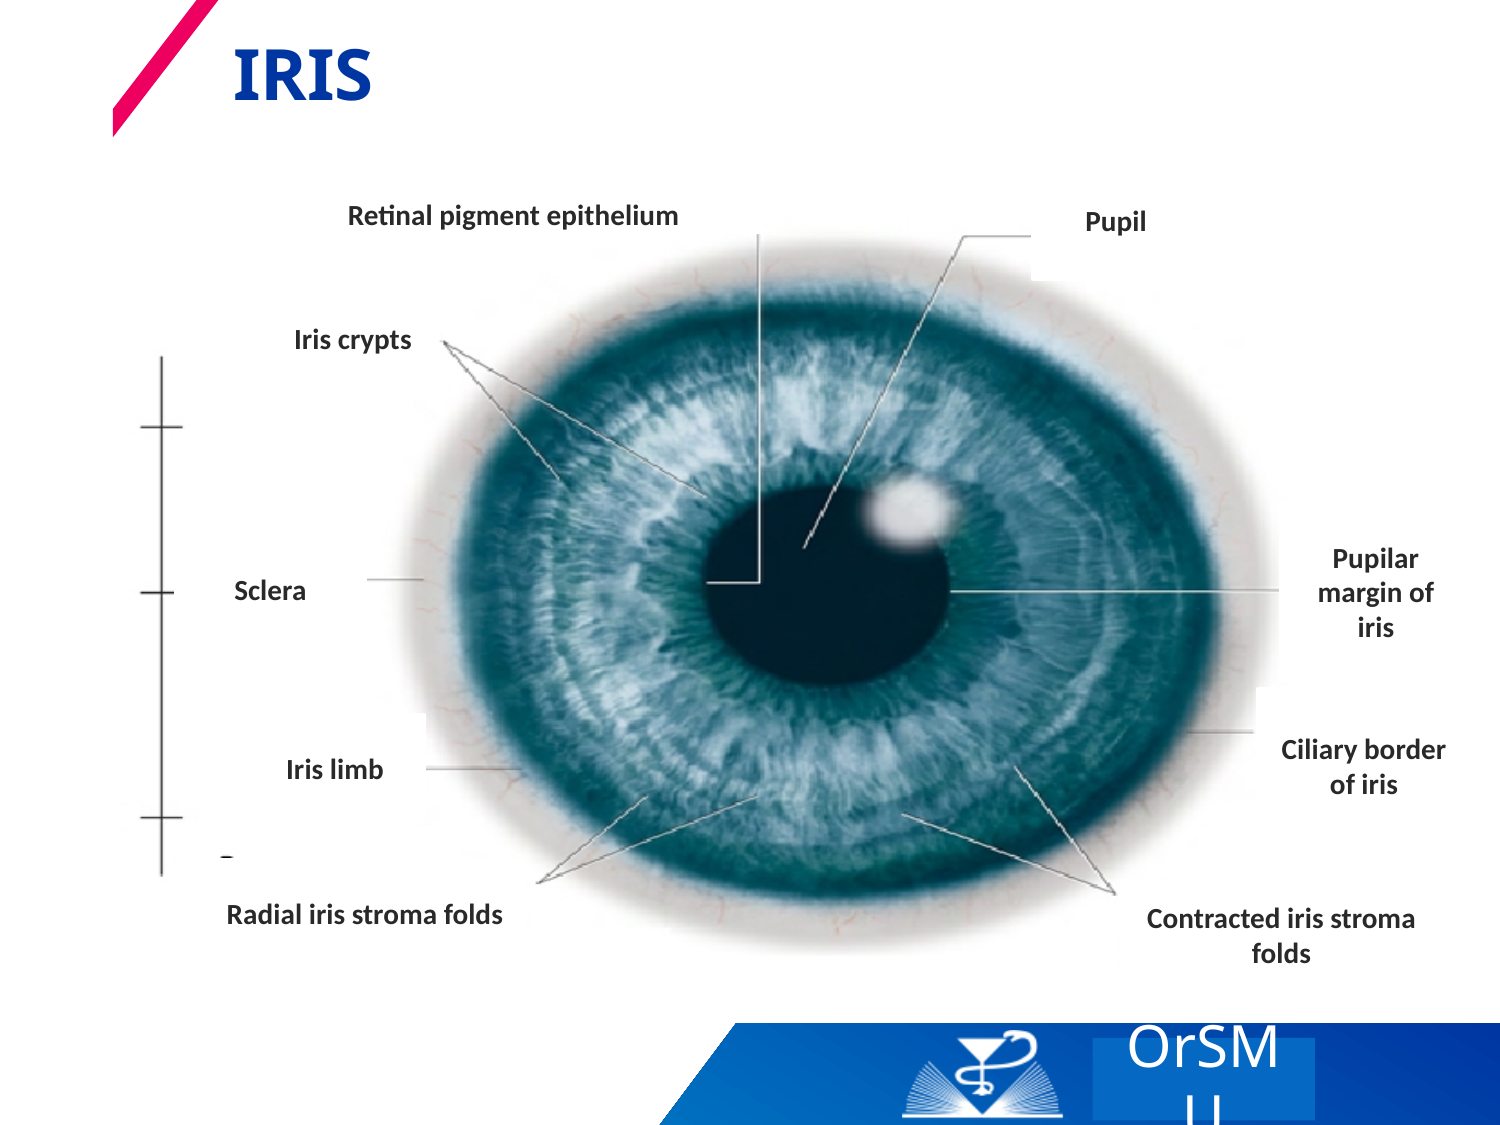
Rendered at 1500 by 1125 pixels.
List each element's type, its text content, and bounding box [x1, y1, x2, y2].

text_box OrSMU [1090, 1036, 1317, 1122]
title IRIS [218, 27, 1500, 111]
picture [902, 1030, 1412, 1121]
picture [29, 148, 1471, 988]
